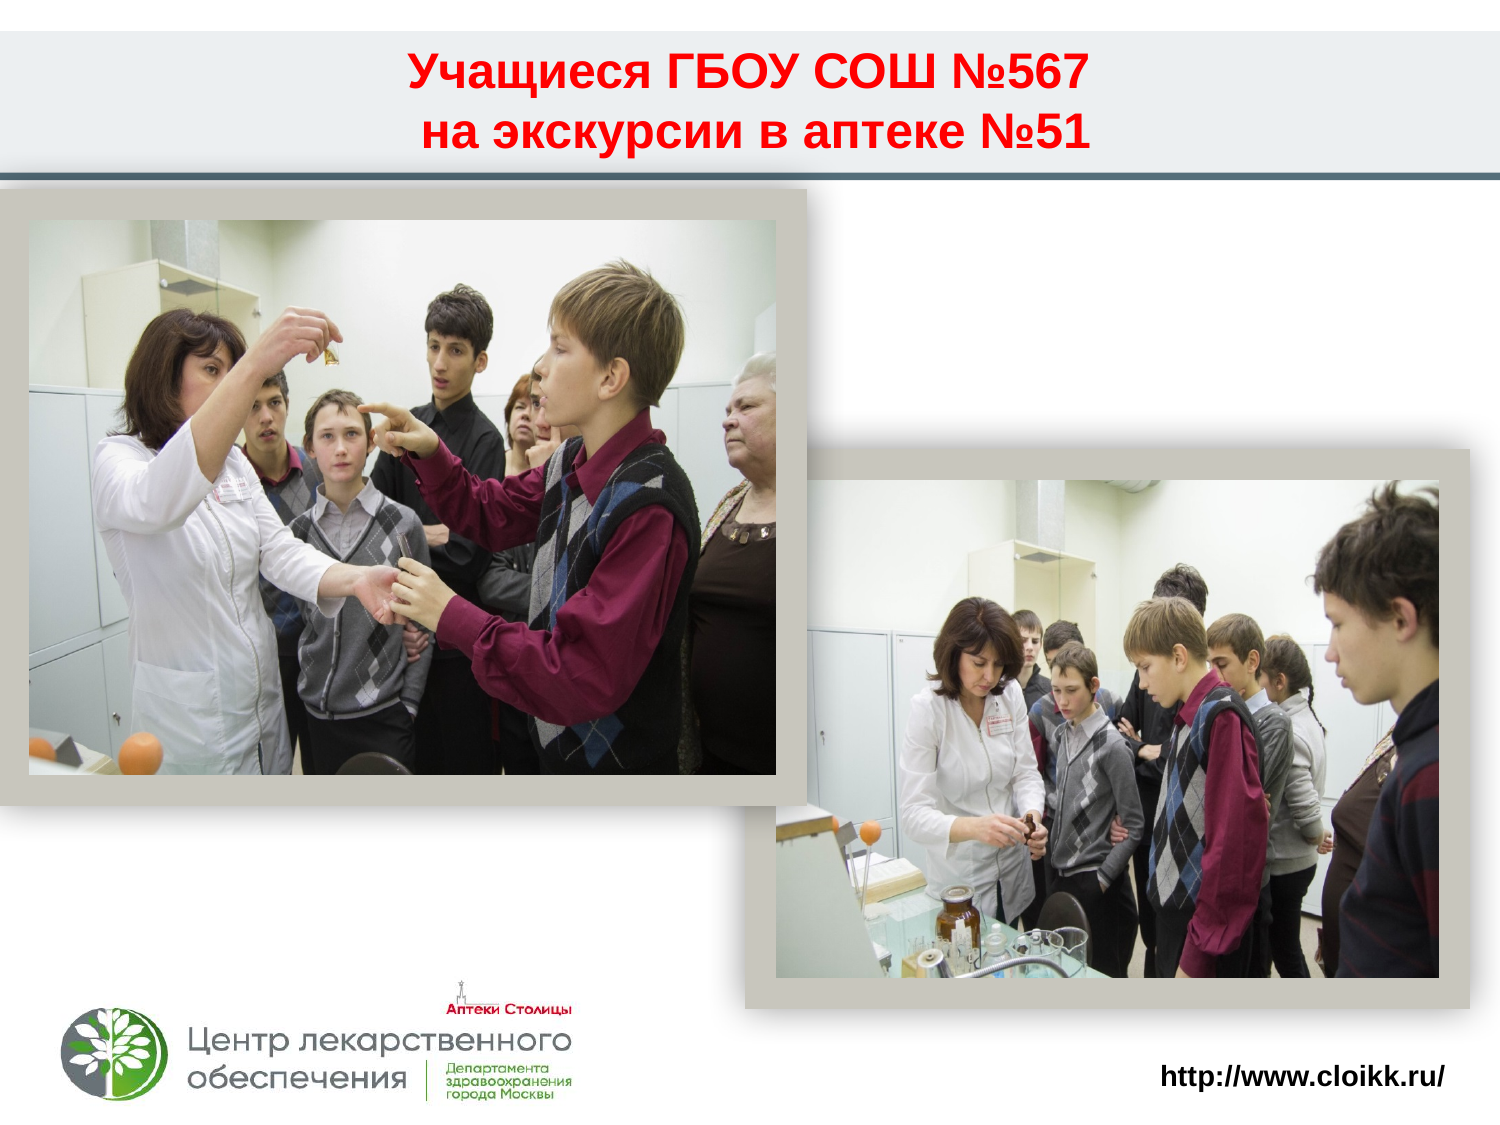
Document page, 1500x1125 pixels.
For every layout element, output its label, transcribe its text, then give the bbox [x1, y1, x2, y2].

text_box [819, 175, 1500, 182]
text_box Учащиеся ГБОУ СОШ №567 на экскурсии в аптеке №51 [112, 30, 1400, 166]
text_box http://www.cloikk.ru/ [980, 1049, 1500, 1100]
text_box [0, 29, 1500, 175]
picture [40, 975, 596, 1116]
picture [29, 219, 777, 776]
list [775, 479, 1439, 979]
